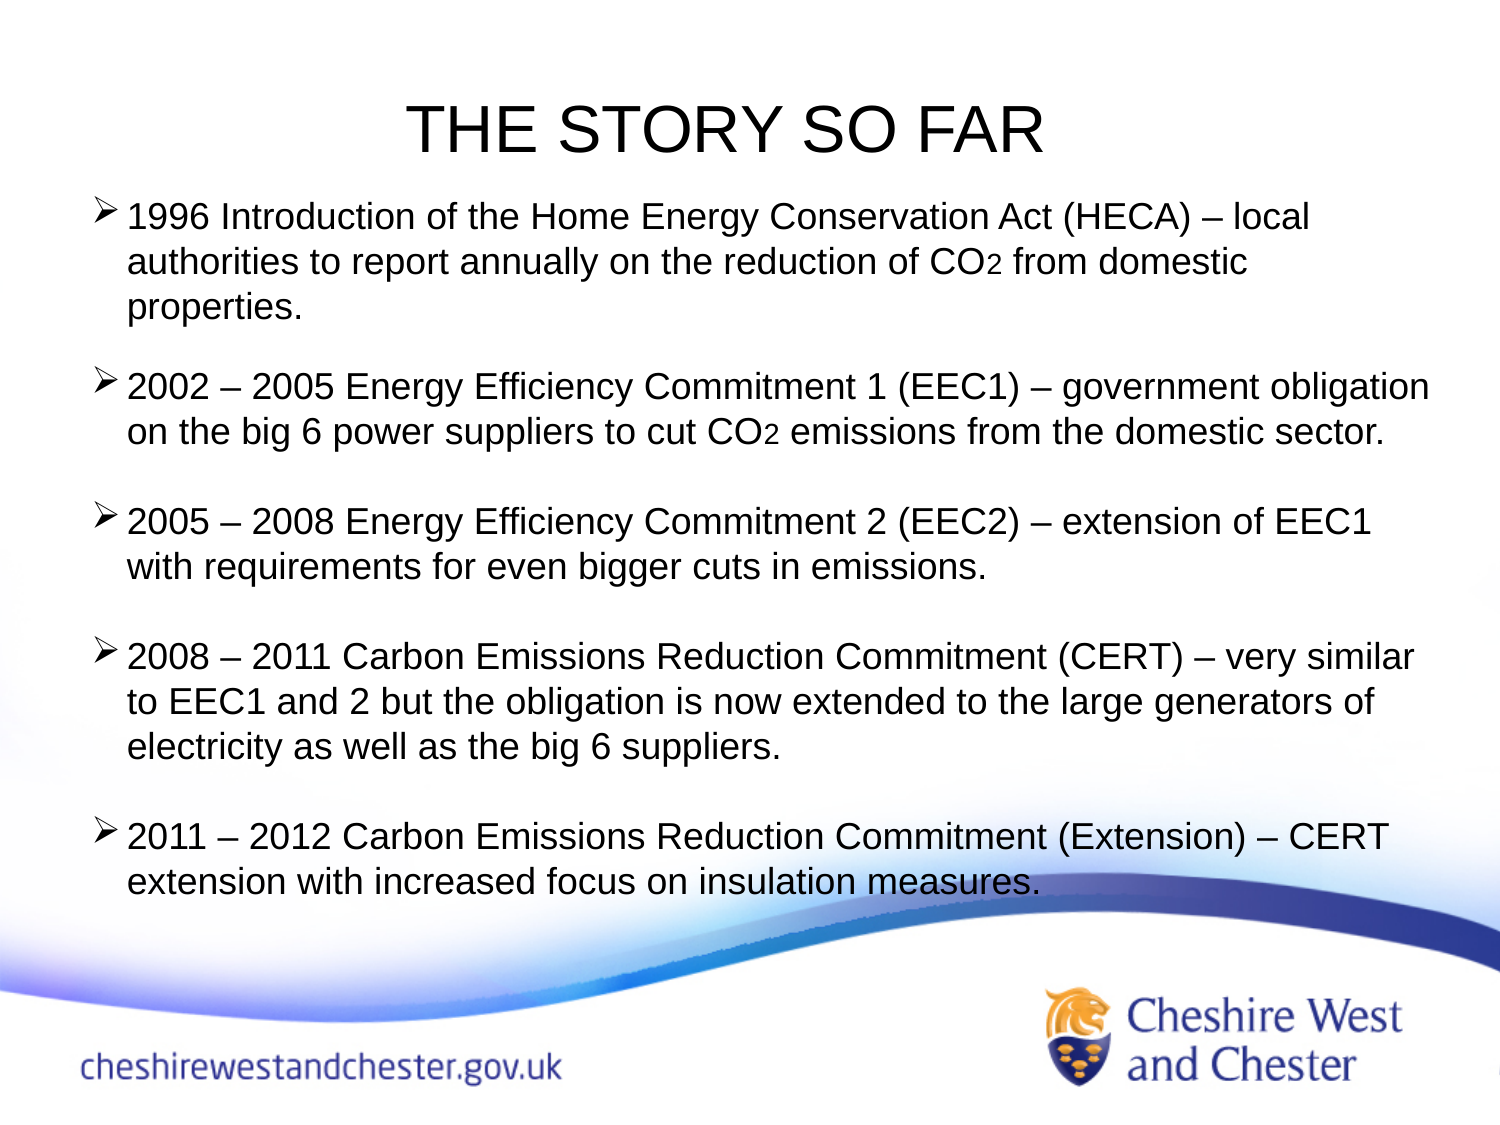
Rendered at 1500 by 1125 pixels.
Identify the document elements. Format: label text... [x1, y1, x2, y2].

text_box 1996 Introduction of the Home Energy Conservation Act (HECA) – local authorities to report annually on the reduction of CO2 from domestic properties. 2002 – 2005 Energy Efficiency Commitment 1 (EEC1) – government obligation on the big 6 power suppliers to cut CO2 emissions from the domestic sector. 2005 – 2008 Energy Efficiency Commitment 2 (EEC2) – extension of EEC1 with requirements for even bigger cuts in emissions. 2008 – 2011 Carbon Emissions Reduction Commitment (CERT) – very similar to EEC1 and 2 but the obligation is now extended to the large generators of electricity as well as the big 6 suppliers. 2011 – 2012 Carbon Emissions Reduction Commitment (Extension) – CERT extension with increased focus on insulation measures. [76, 184, 1447, 1045]
picture [0, 0, 1500, 1125]
title THE STORY SO FAR [88, 54, 1364, 184]
